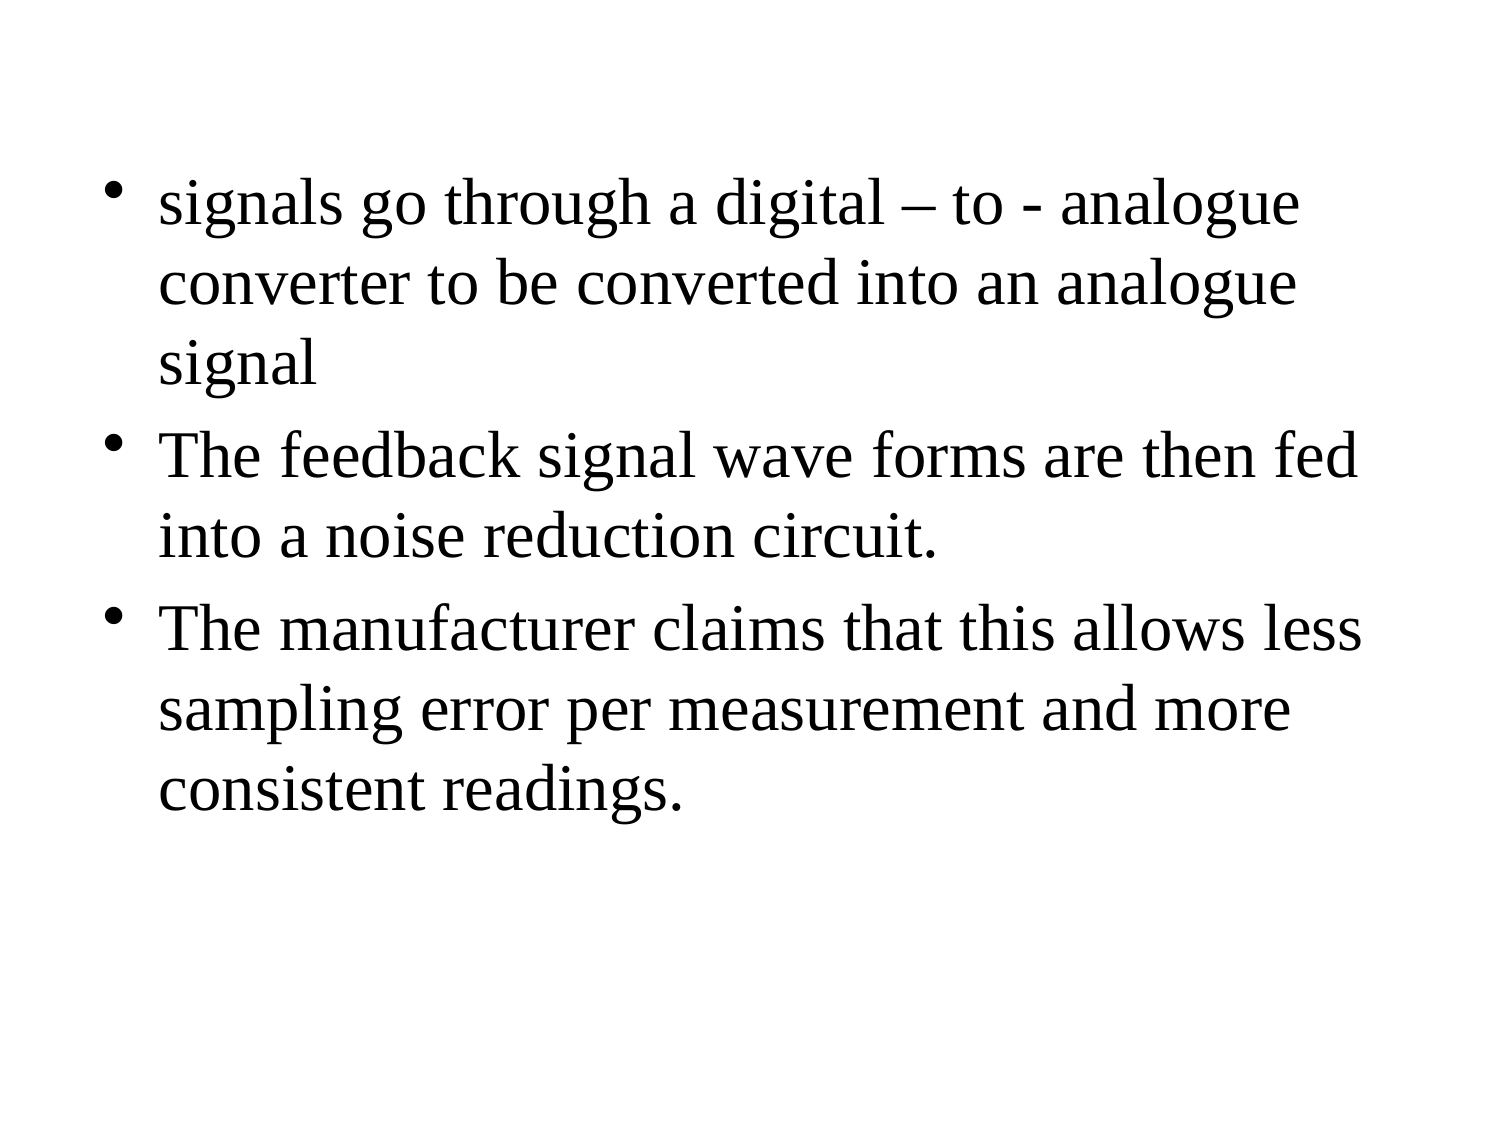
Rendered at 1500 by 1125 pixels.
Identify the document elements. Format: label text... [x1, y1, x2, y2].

list signals go through a digital – to - analogue converter to be converted into an analogue signal The feedback signal wave forms are then fed into a noise reduction circuit. The manufacturer claims that this allows less sampling error per measurement and more consistent readings. [87, 149, 1438, 938]
